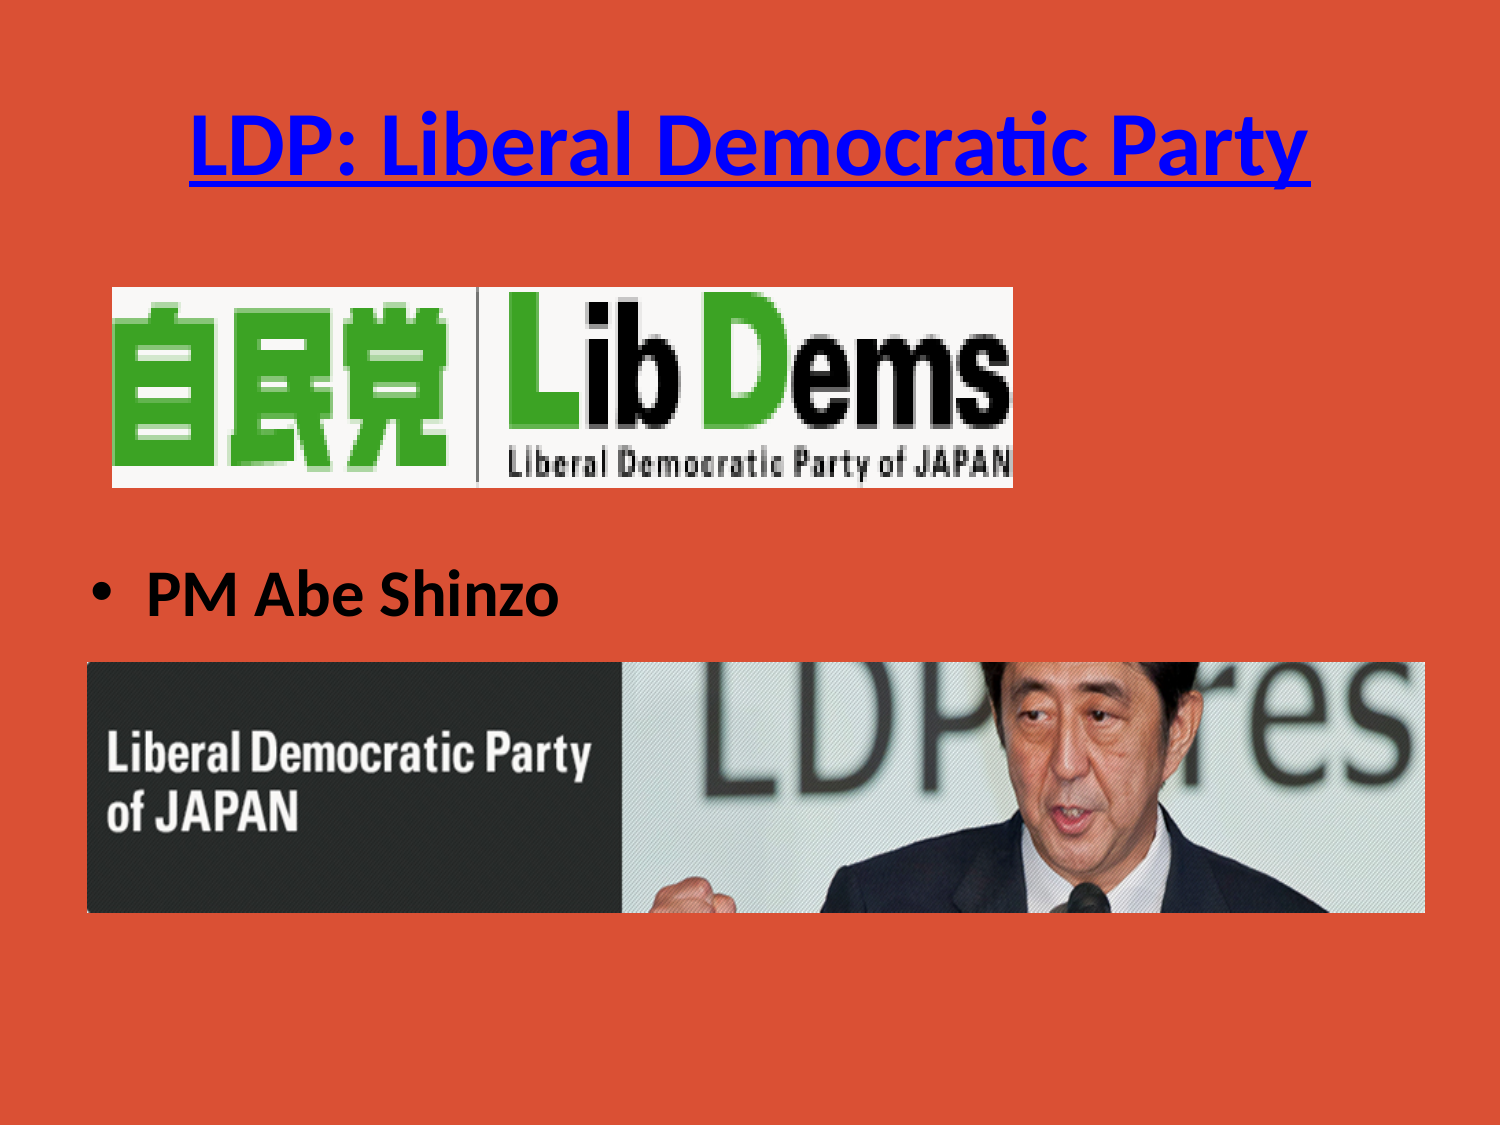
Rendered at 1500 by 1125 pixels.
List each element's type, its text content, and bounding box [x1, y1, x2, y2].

picture [87, 662, 1426, 913]
picture [112, 287, 1013, 488]
title LDP: Liberal Democratic Party [75, 45, 1425, 233]
list PM Abe Shinzo [75, 262, 1425, 1005]
